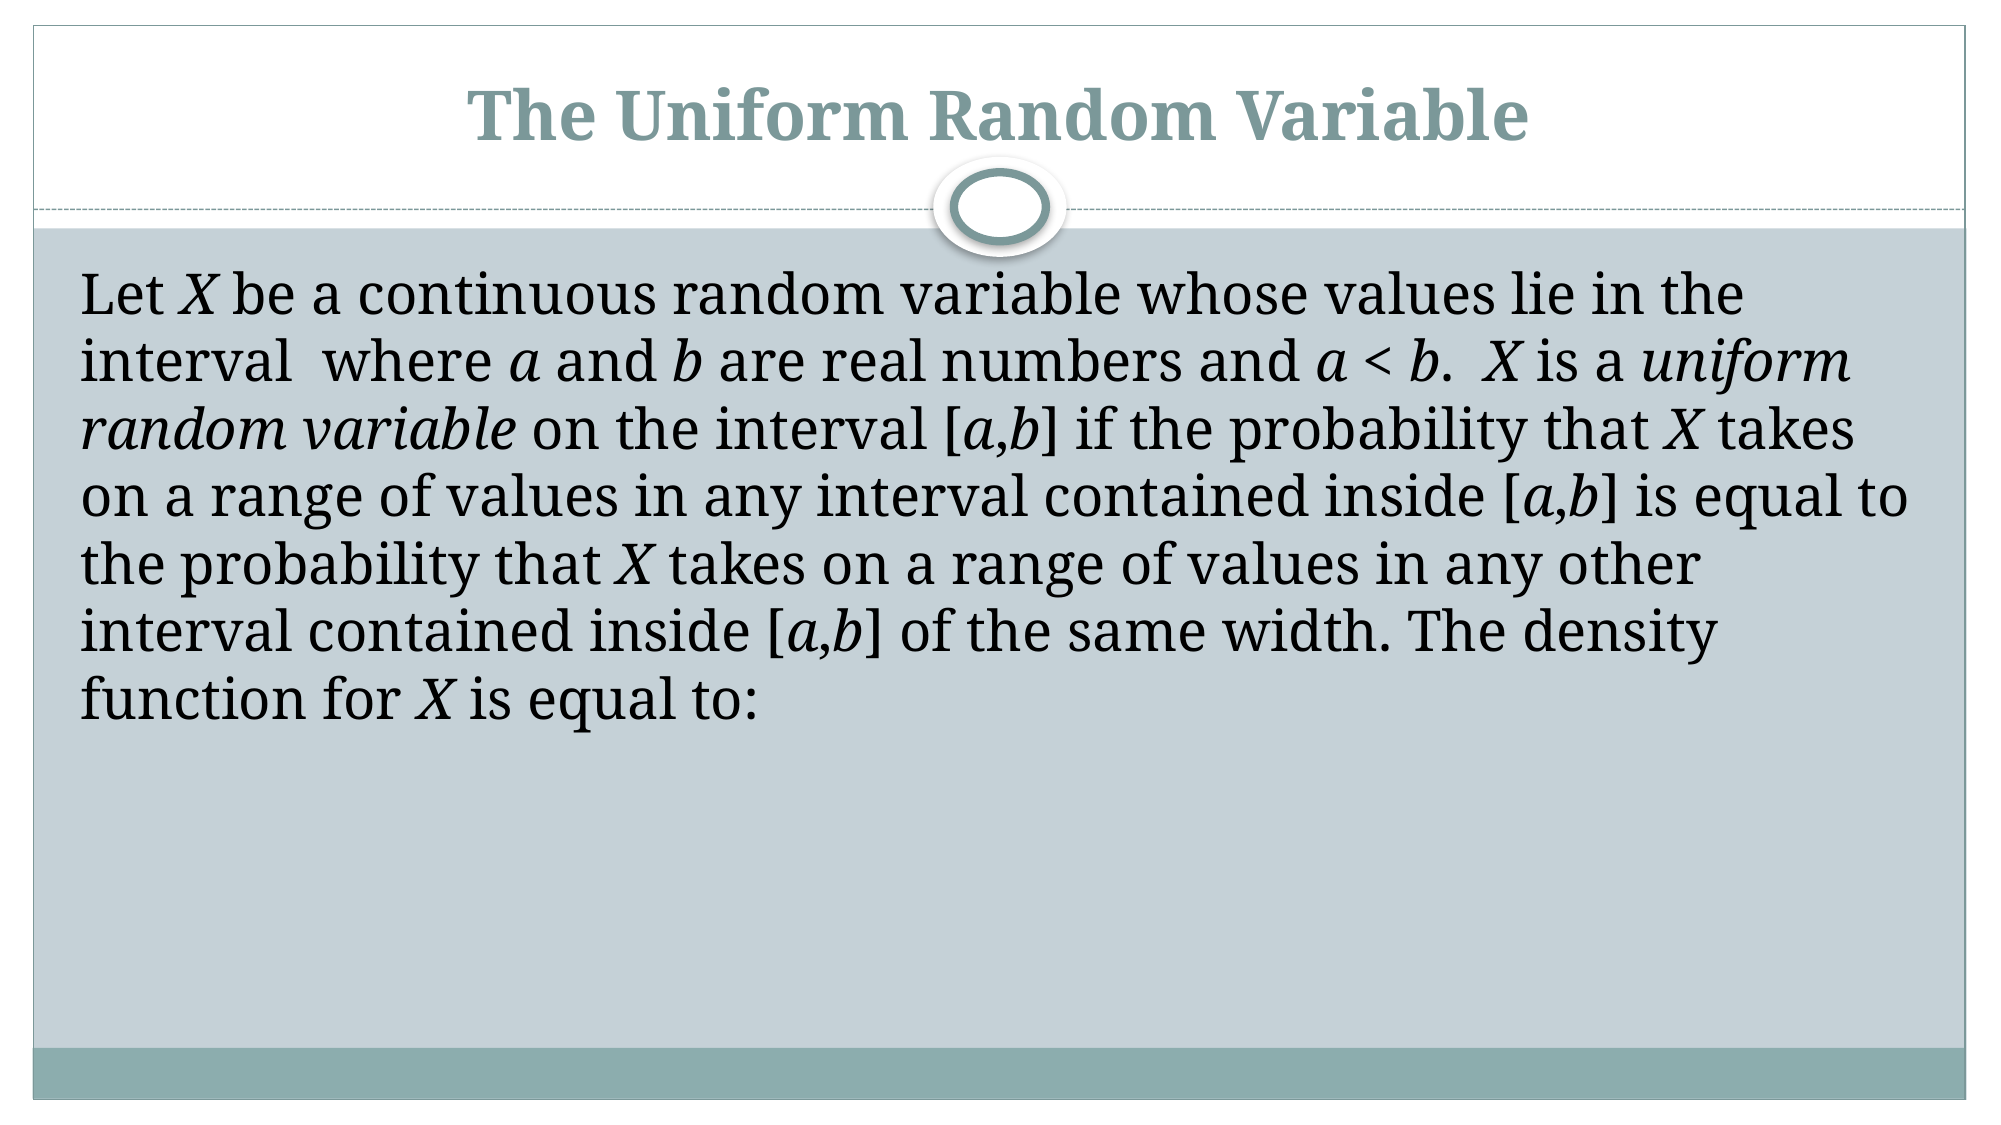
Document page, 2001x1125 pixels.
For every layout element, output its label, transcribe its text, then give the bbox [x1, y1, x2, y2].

title The Uniform Random Variable [66, 37, 1933, 162]
